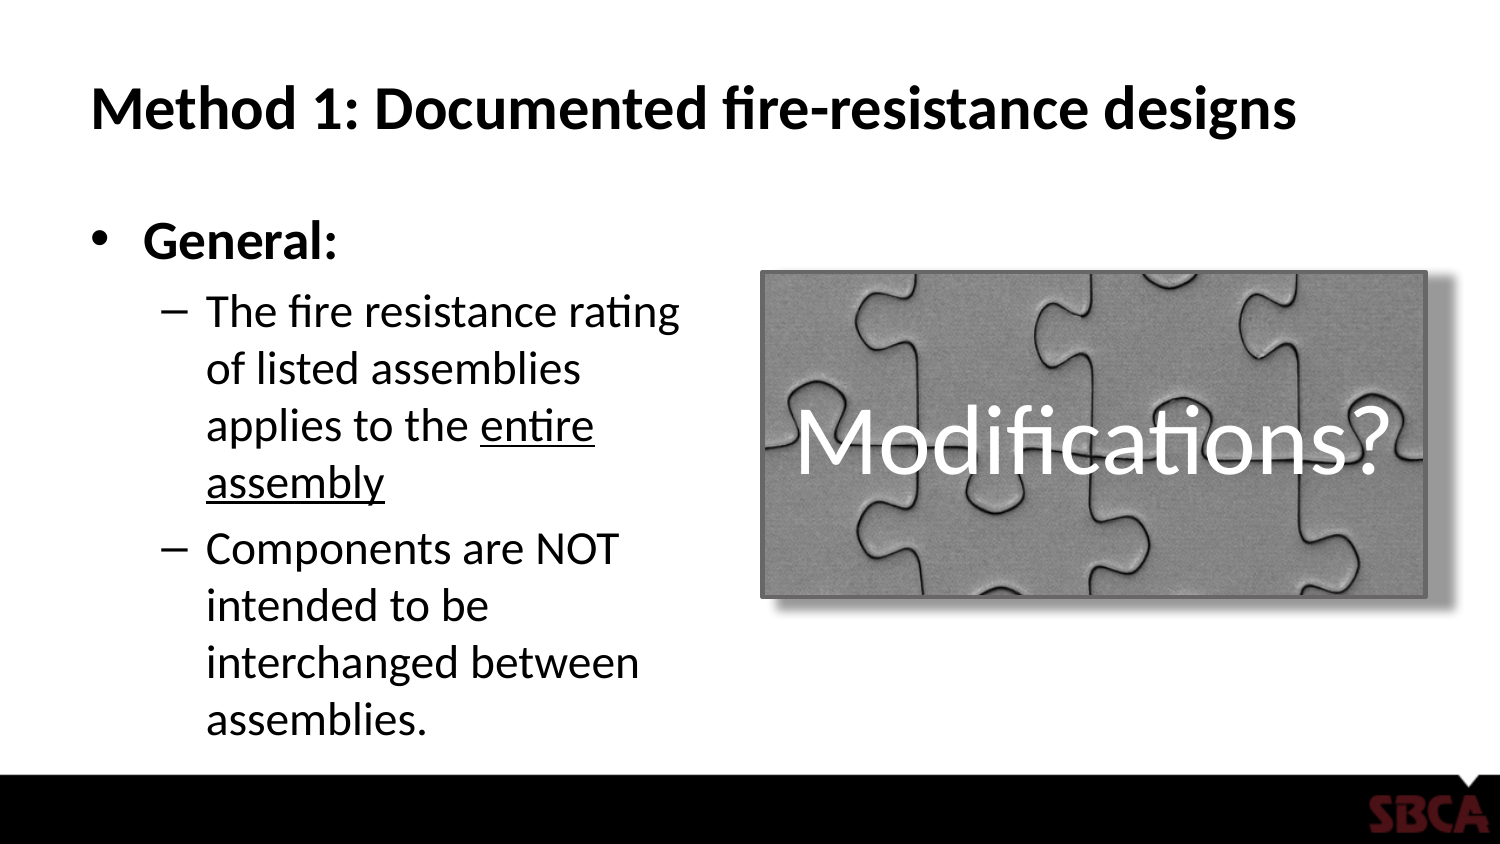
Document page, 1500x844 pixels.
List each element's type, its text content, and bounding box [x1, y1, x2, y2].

picture [0, 0, 1500, 844]
list Modifications? [760, 270, 1428, 599]
list General: The fire resistance rating of listed assemblies applies to the entire assembly Components are NOT intended to be interchanged between assemblies. [75, 196, 738, 754]
title Method 1: Documented fire-resistance designs [75, 33, 1425, 175]
